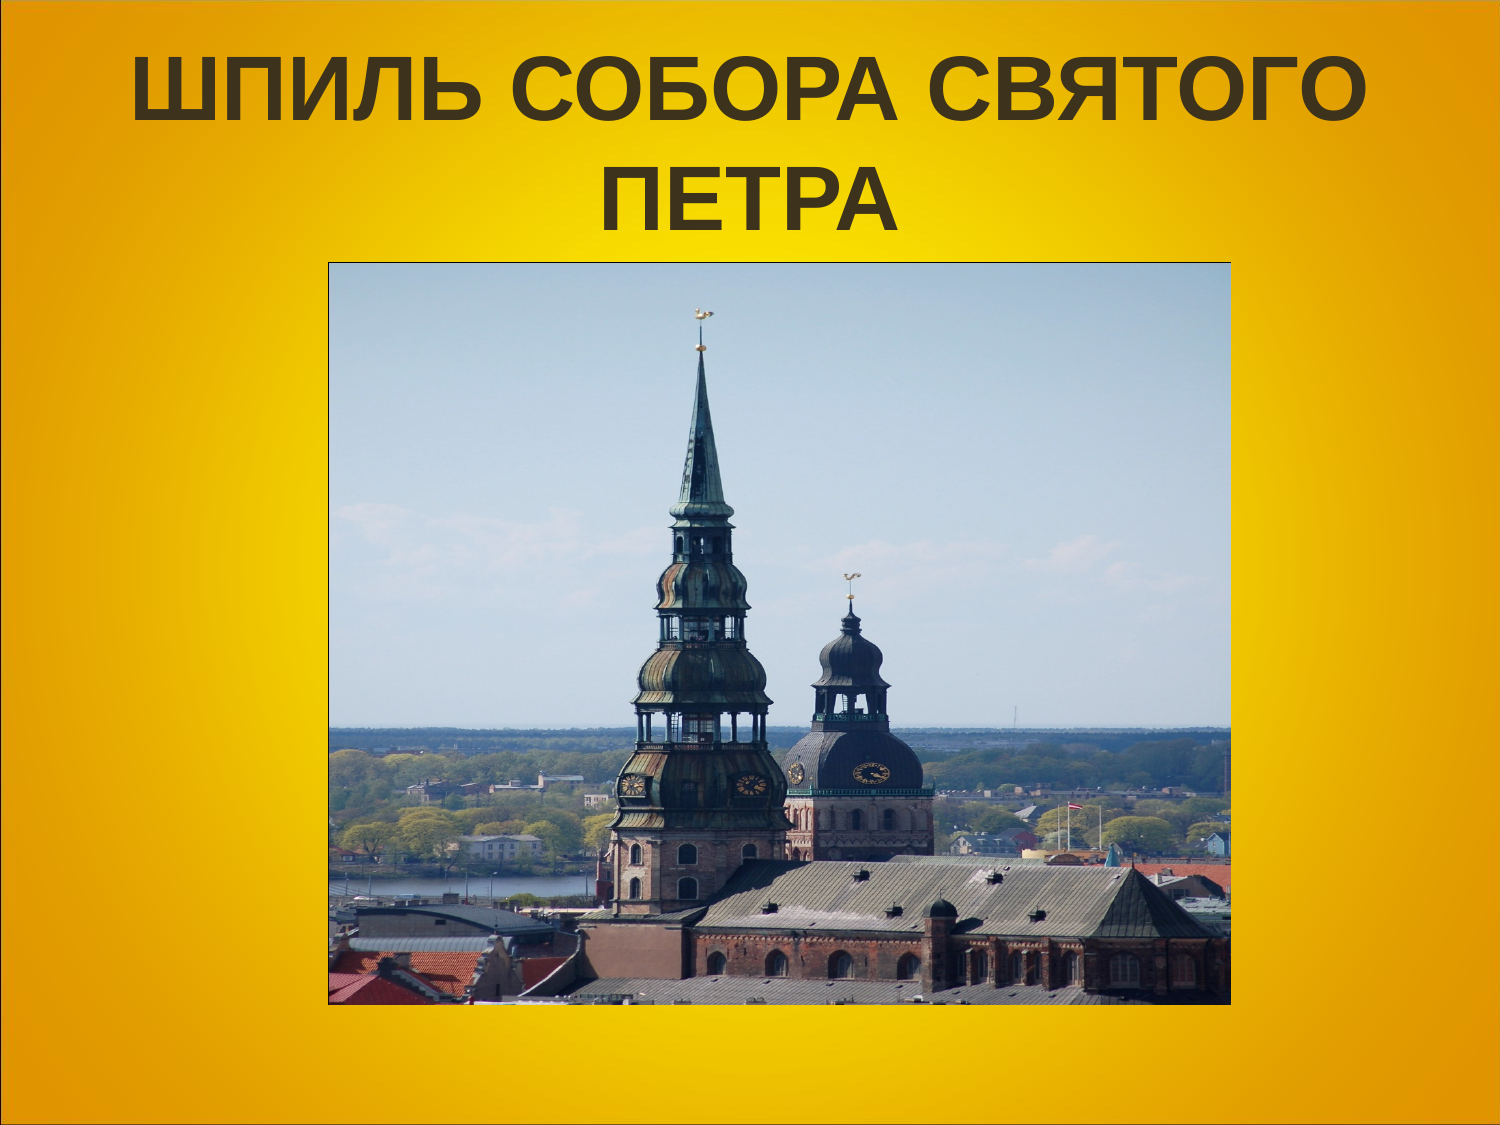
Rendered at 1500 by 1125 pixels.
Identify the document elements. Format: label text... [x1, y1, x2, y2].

picture [0, 0, 1500, 1125]
title ШПИЛЬ СОБОРА СВЯТОГО ПЕТРА [74, 44, 1426, 233]
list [327, 262, 1231, 1006]
